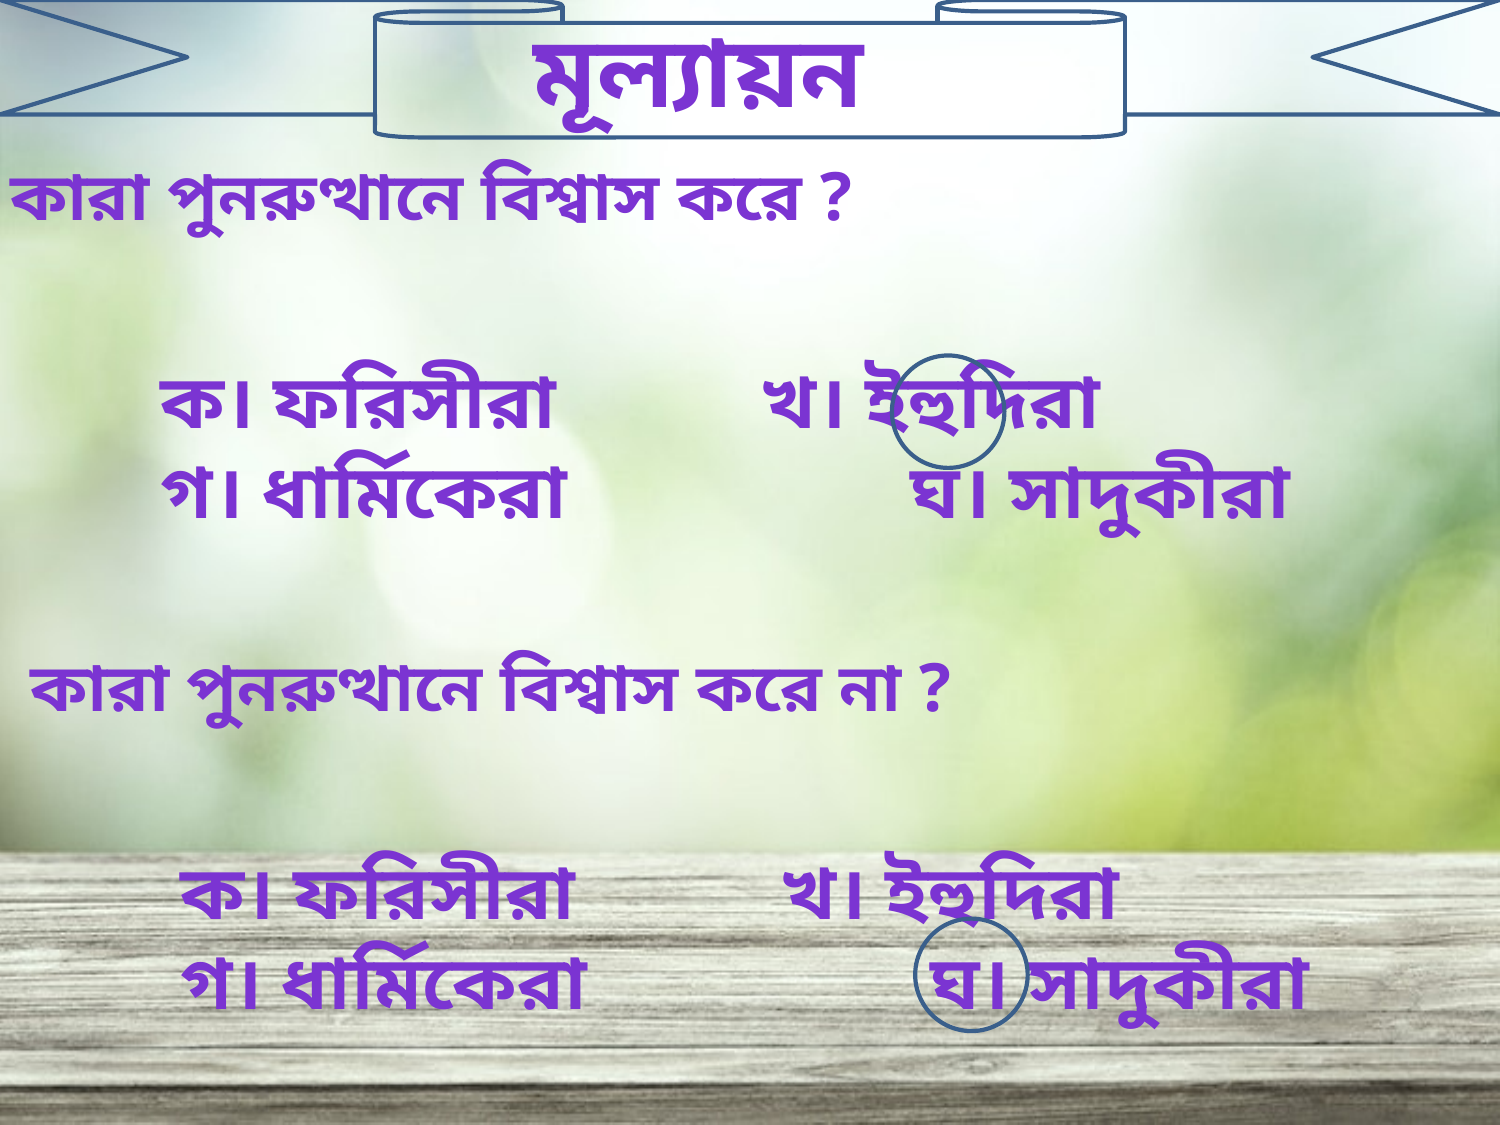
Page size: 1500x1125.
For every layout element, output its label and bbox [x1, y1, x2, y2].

text_box [0, 0, 1500, 138]
picture [0, 138, 1500, 1125]
